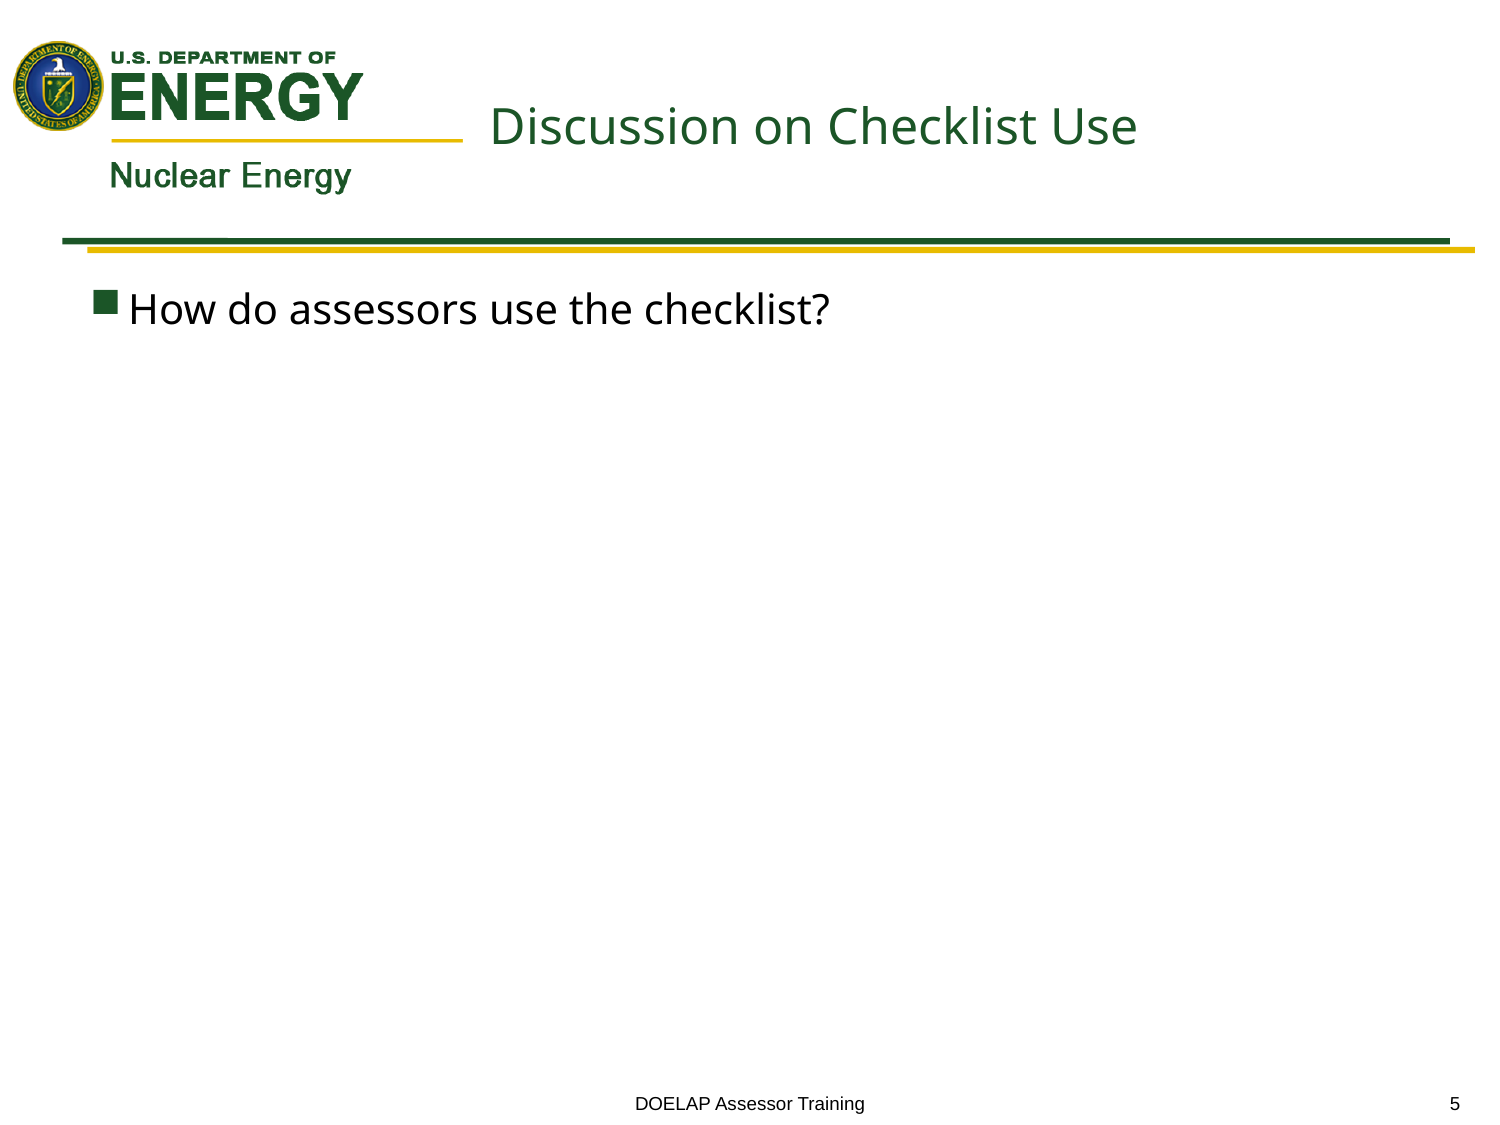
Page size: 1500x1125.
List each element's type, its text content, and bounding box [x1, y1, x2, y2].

title Discussion on Checklist Use [474, 24, 1426, 226]
picture [12, 14, 463, 263]
footer DOELAP Assessor Training [512, 1084, 988, 1125]
list How do assessors use the checklist? [74, 274, 1426, 1051]
